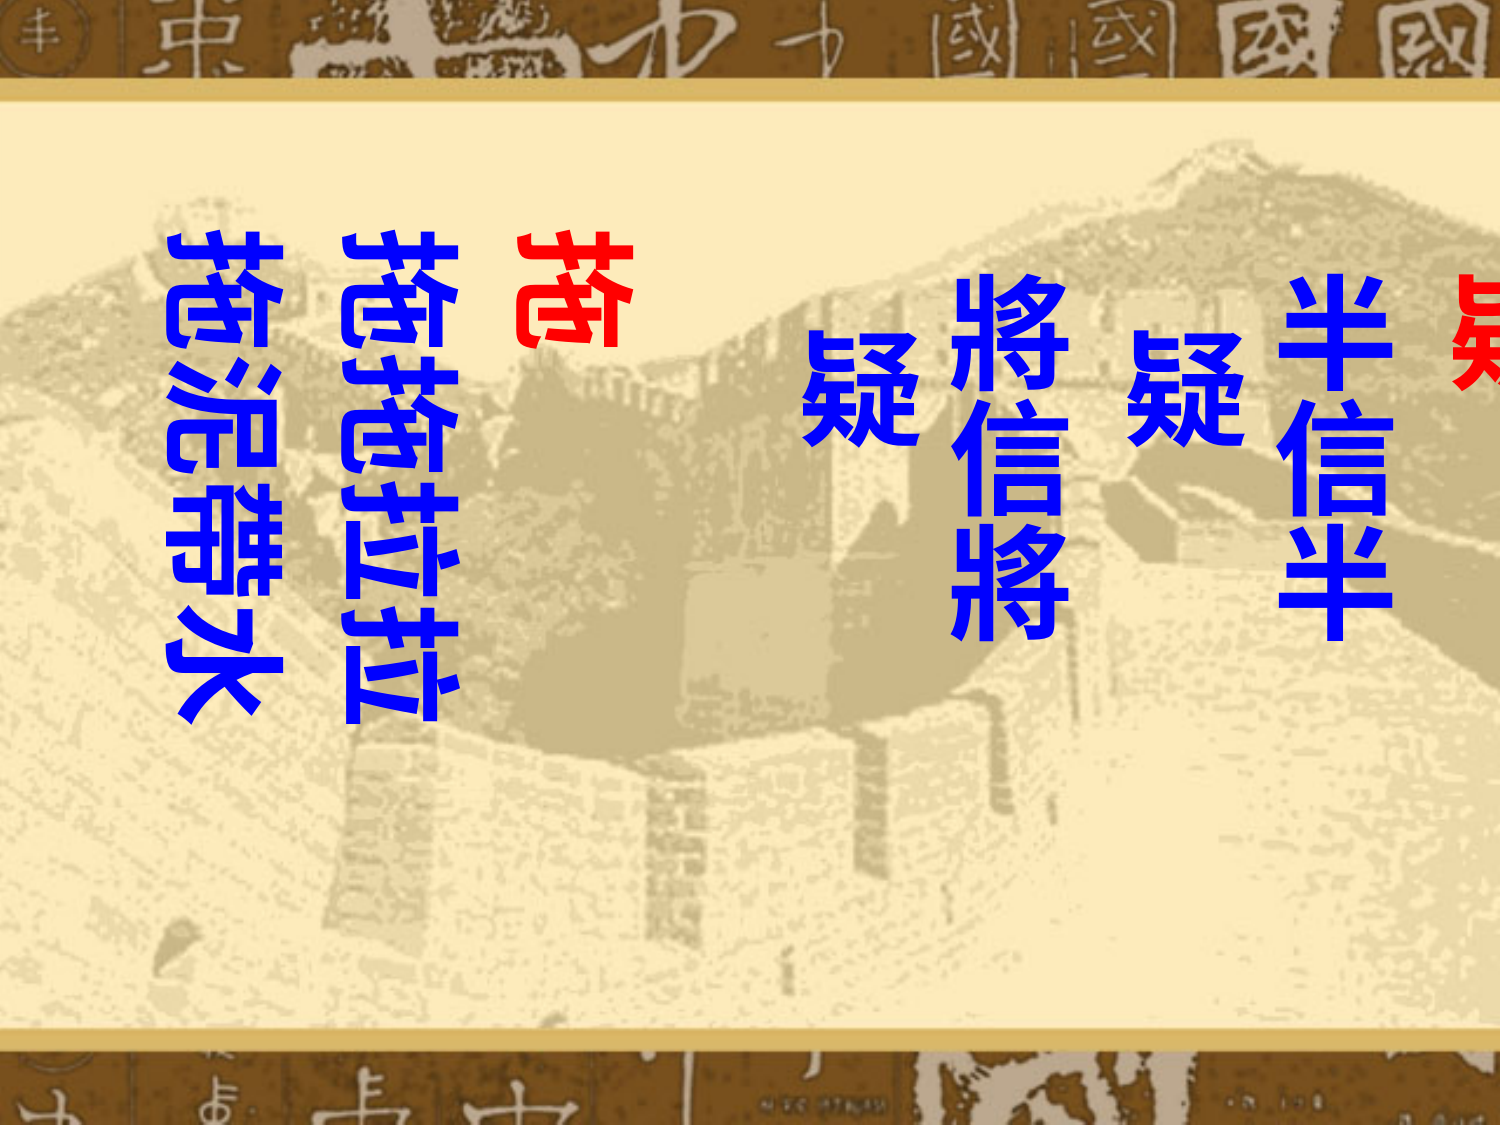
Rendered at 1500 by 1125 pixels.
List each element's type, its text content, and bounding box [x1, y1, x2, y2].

text_box 拖 拖拖拉拉 拖泥帶水 [53, 219, 668, 905]
list 疑 半信半疑 將信將疑 [773, 255, 1377, 776]
picture [0, 0, 1500, 1125]
